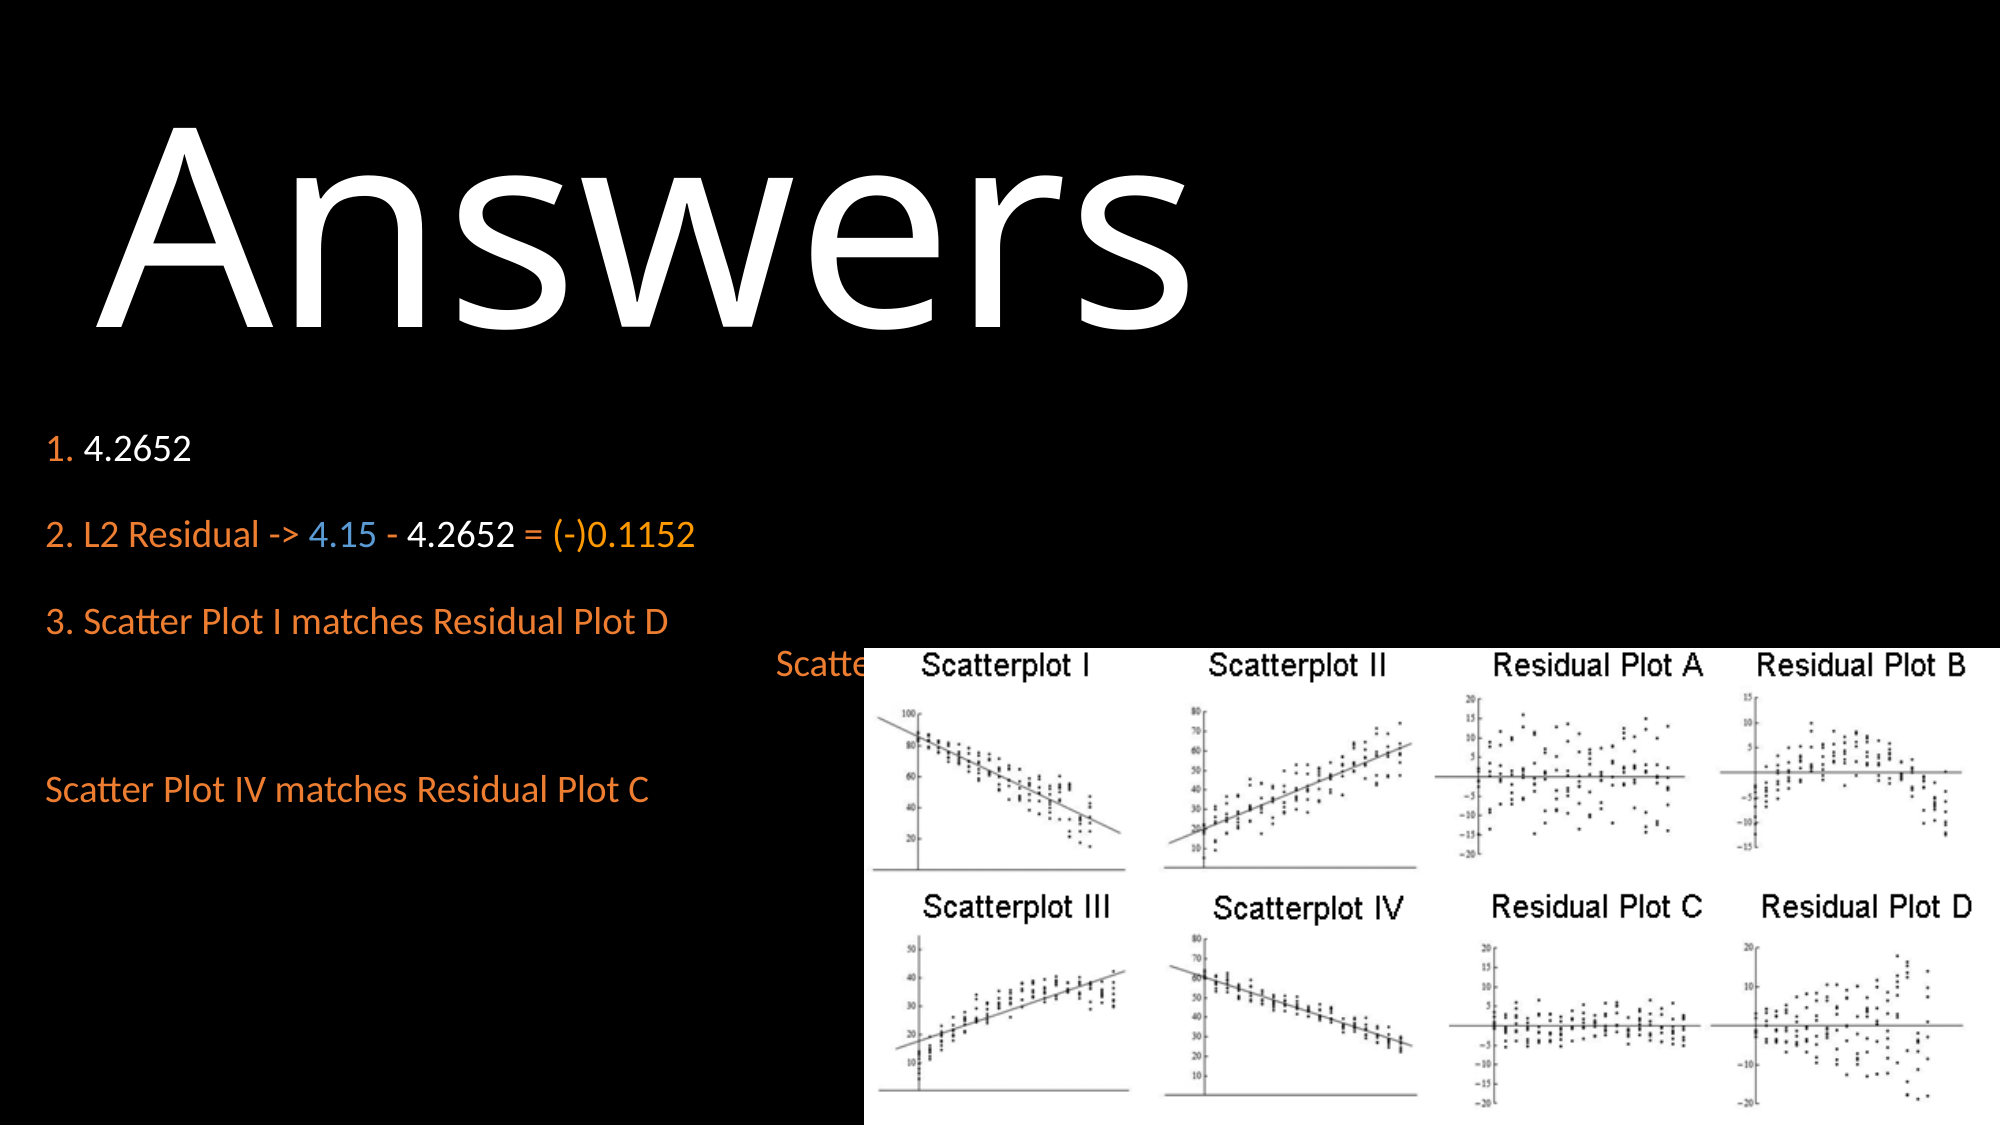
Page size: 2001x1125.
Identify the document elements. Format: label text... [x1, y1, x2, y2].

list 1. 4.2652 2. L2 Residual -> 4.15 - 4.2652 = (-)0.1152 3. Scatter Plot I matches Residual Plot D Scatter Plot II matches Residual Plot A Scatter Plot III matches Residual Plot B Scatter Plot IV matches Residual Plot C [25, 408, 1873, 1027]
picture [864, 648, 2000, 1125]
title Answers [76, 36, 1924, 409]
